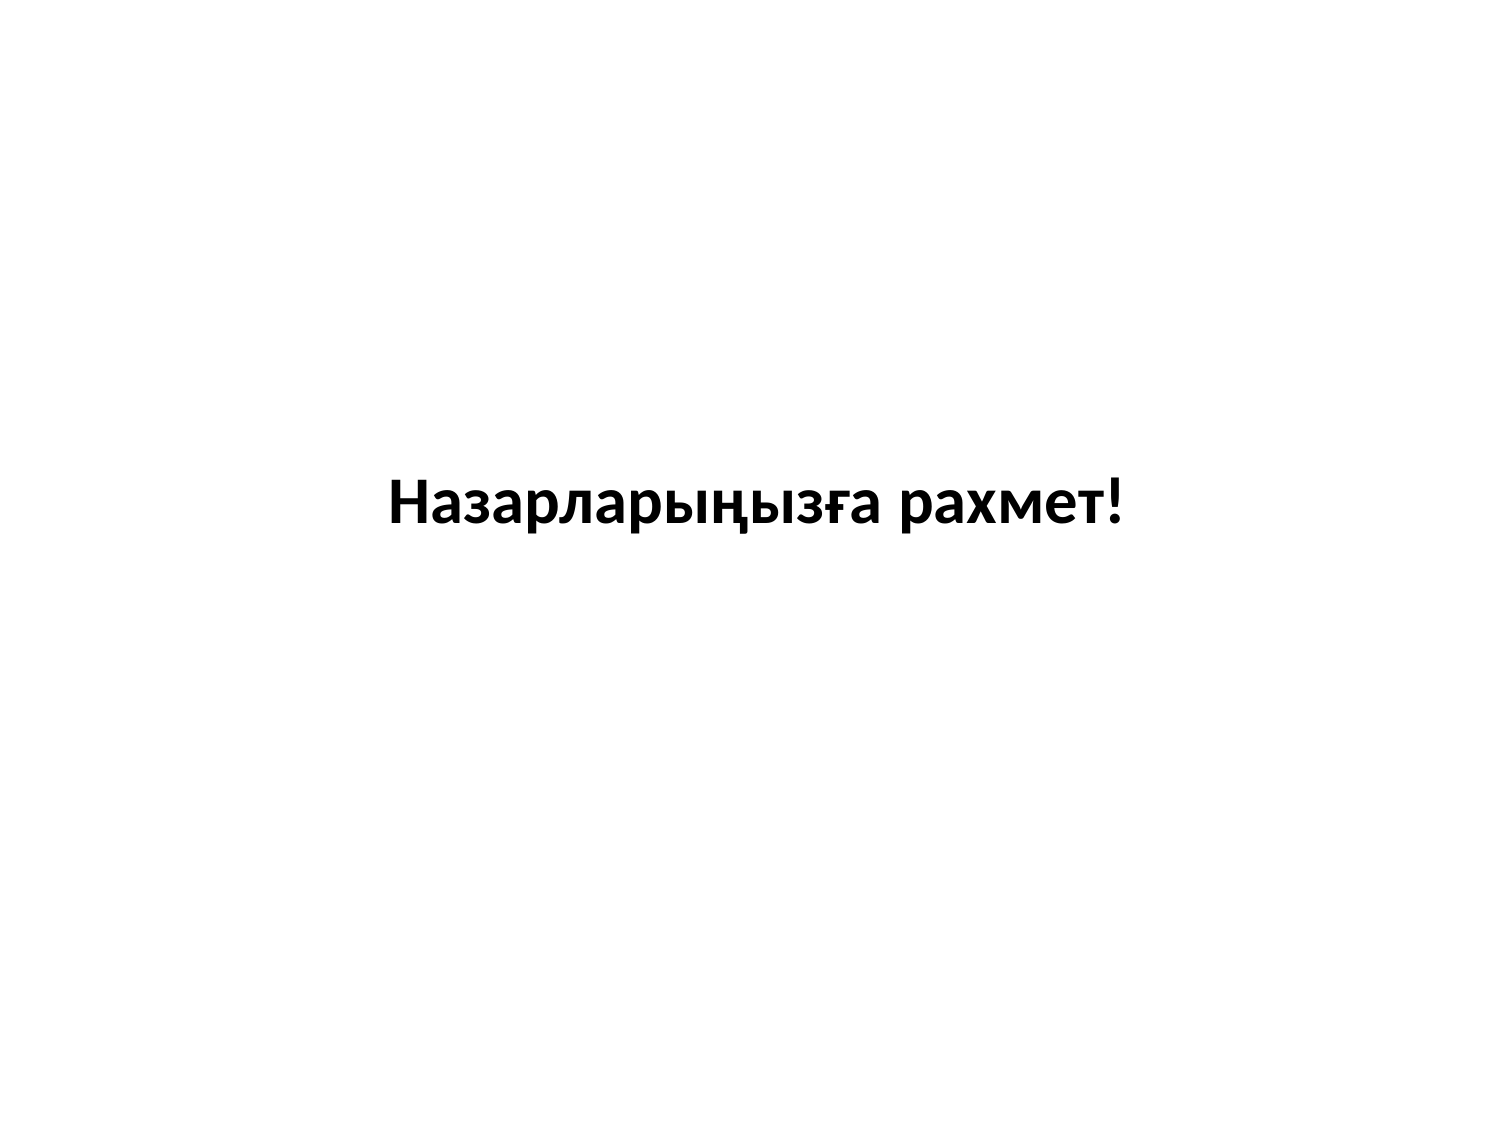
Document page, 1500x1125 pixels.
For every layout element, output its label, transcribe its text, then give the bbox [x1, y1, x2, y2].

list Назарларыңызға рахмет! [75, 262, 1425, 1005]
